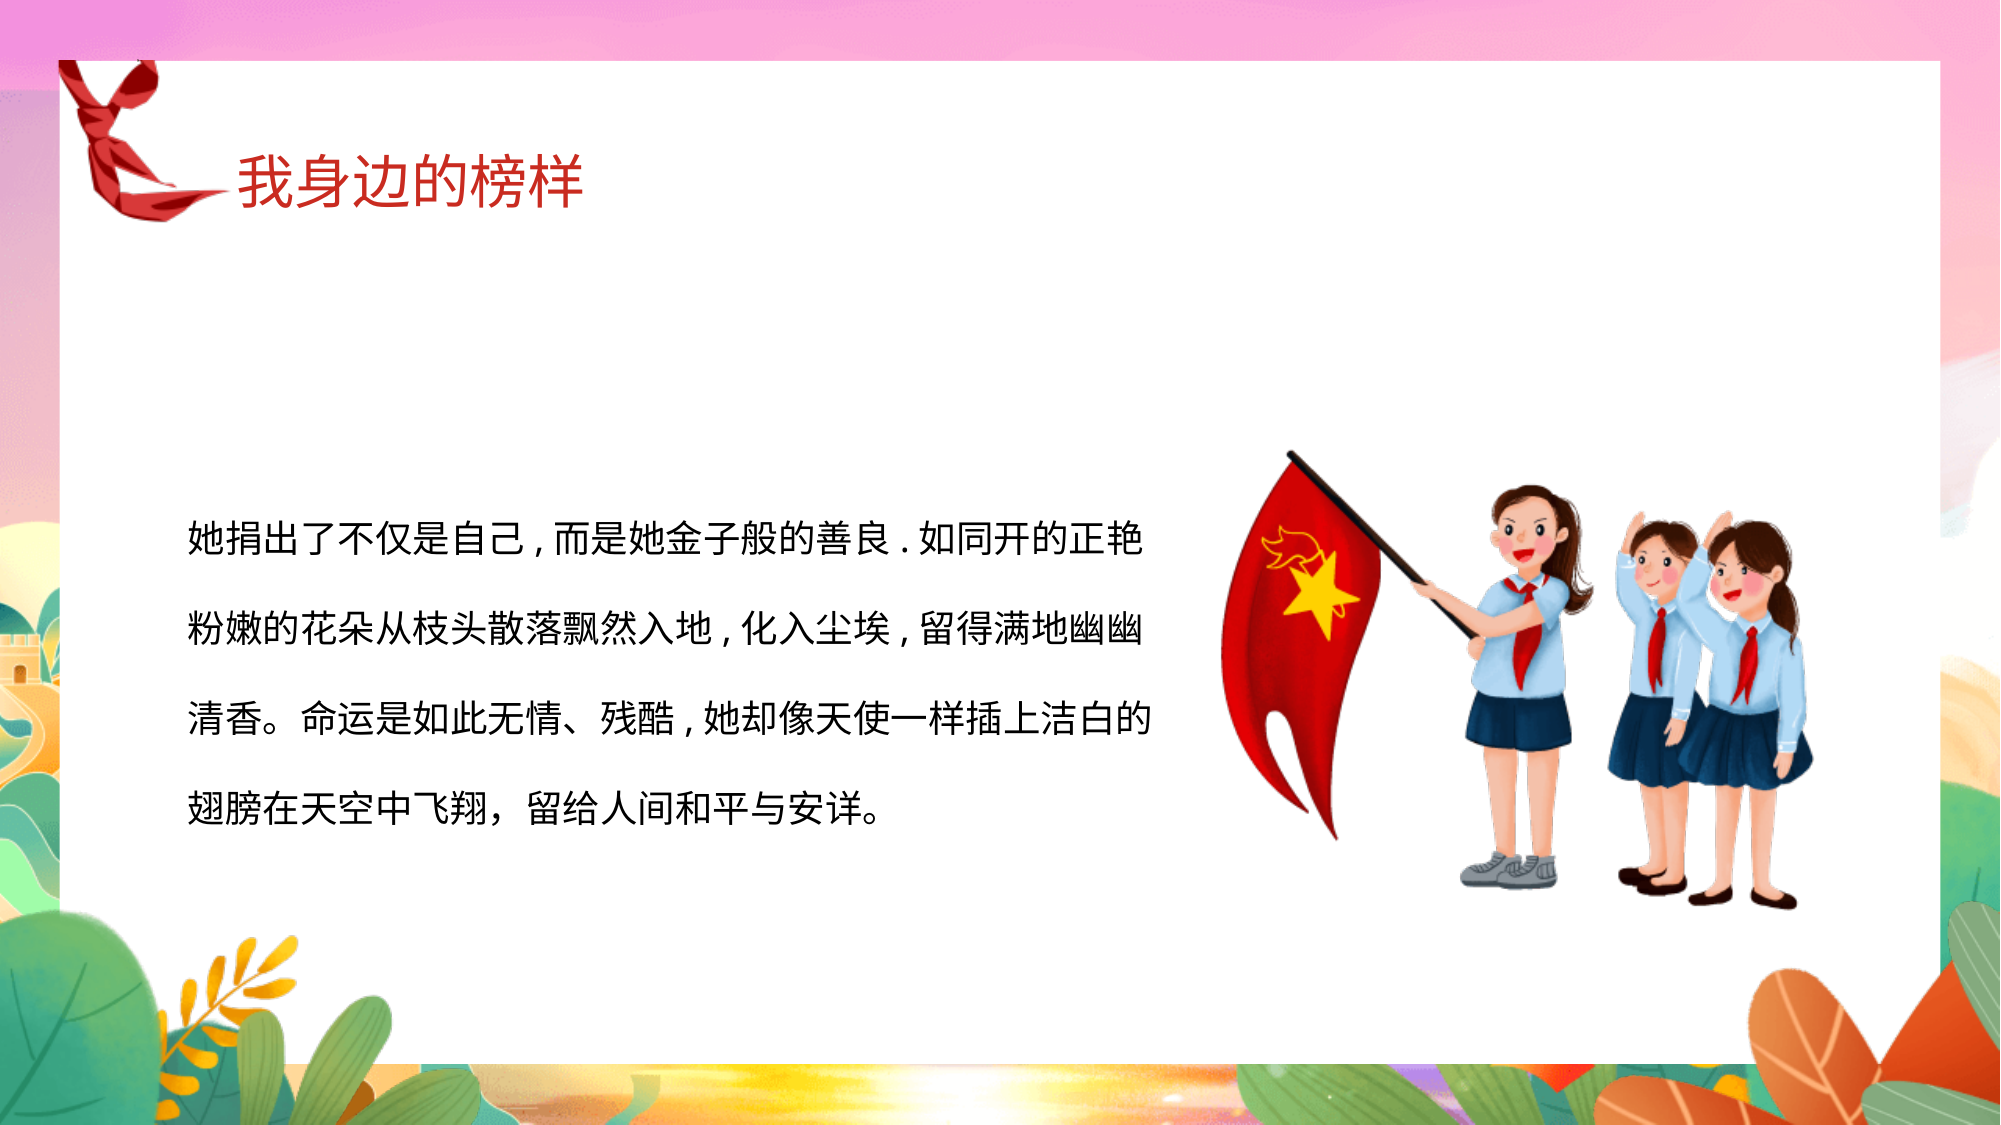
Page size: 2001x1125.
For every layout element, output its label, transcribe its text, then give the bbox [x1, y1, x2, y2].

text_box 她捐出了不仅是自己,而是她金子般的善良.如同开的正艳粉嫩的花朵从枝头散落飘然入地,化入尘埃,留得满地幽幽清香。命运是如此无情、残酷,她却像天使一样插上洁白的翅膀在天空中飞翔，留给人间和平与安详。 [173, 462, 1173, 838]
text_box 我身边的榜样 [221, 137, 741, 223]
picture [0, 0, 2000, 1125]
